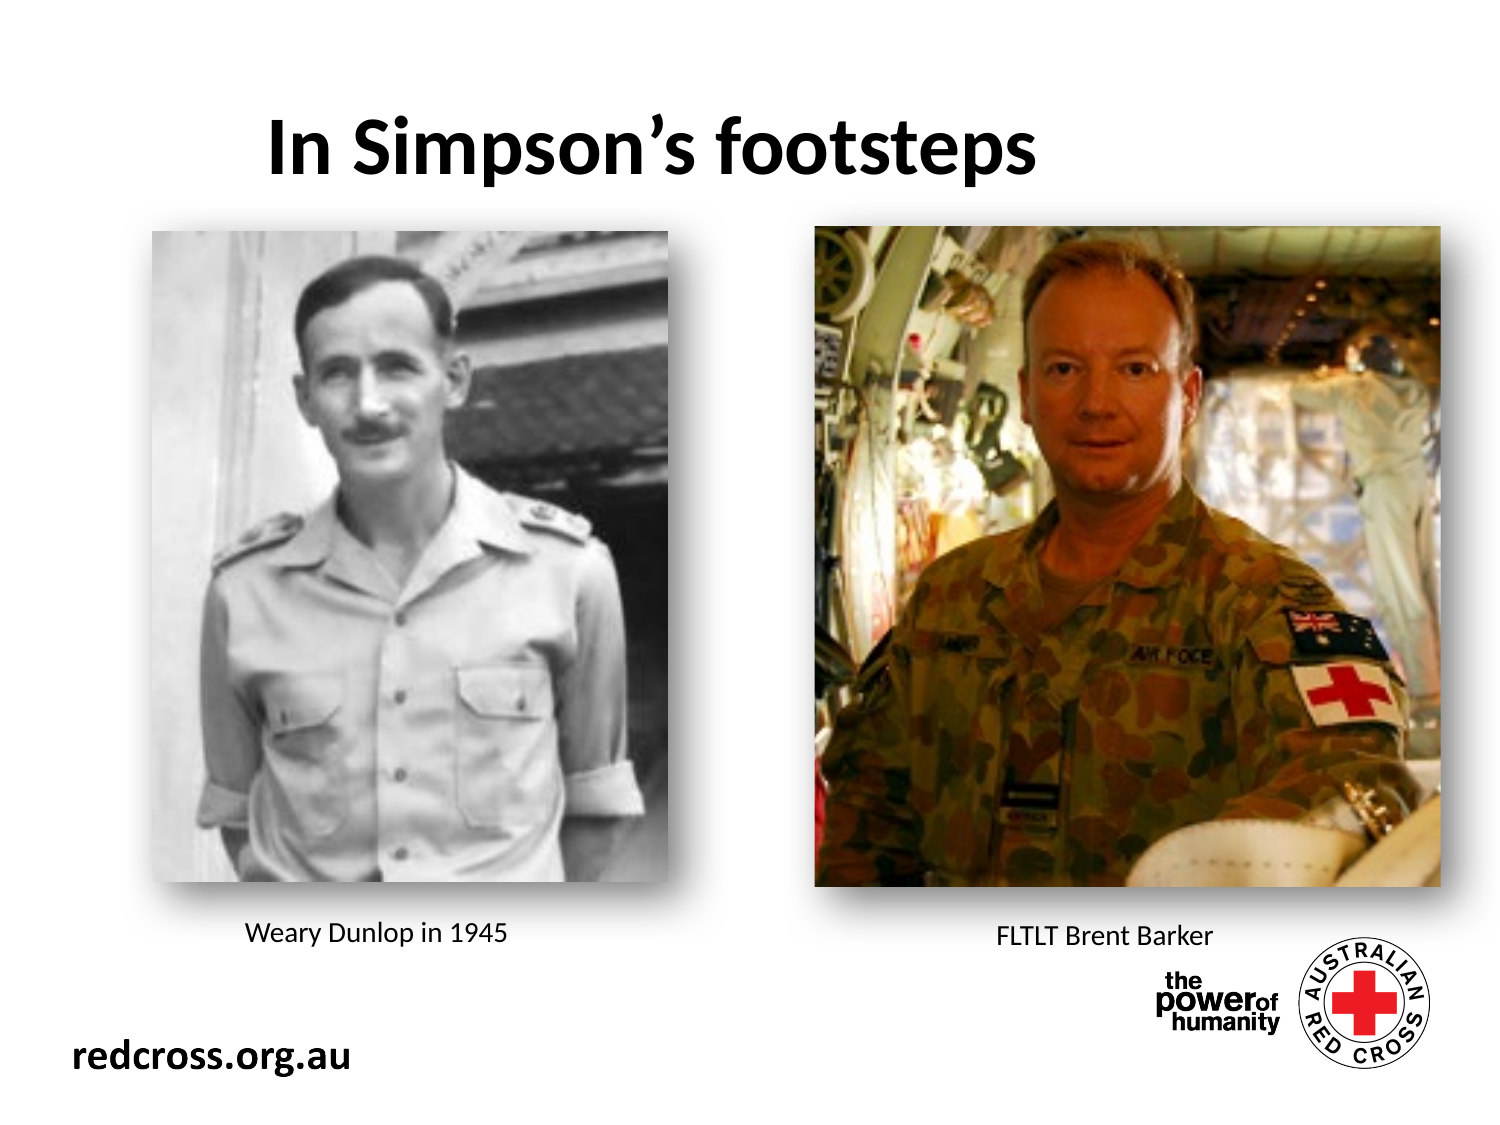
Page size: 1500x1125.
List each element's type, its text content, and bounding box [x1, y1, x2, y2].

text_box Weary Dunlop in 1945 [230, 930, 524, 956]
title In Simpson’s footsteps [104, 94, 1200, 199]
text_box FLTLT Brent Barker [981, 908, 1229, 959]
picture [0, 0, 1500, 1125]
